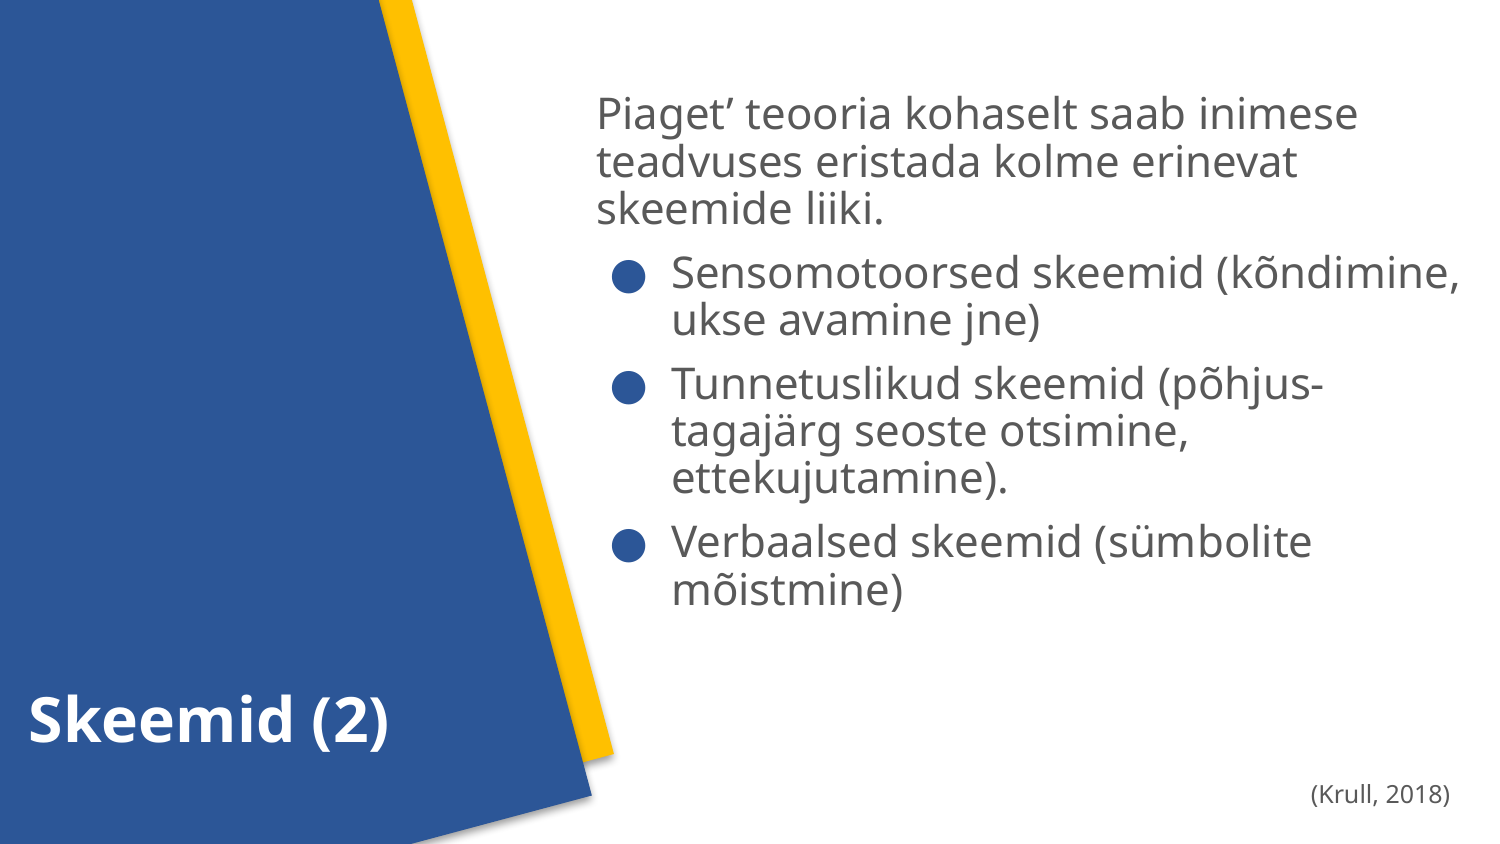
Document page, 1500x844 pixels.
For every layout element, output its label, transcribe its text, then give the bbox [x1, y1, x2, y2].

list Piaget’ teooria kohaselt saab inimese teadvuses eristada kolme erinevat skeemide liiki. Sensomotoorsed skeemid (kõndimine, ukse avamine jne) Tunnetuslikud skeemid (põhjus-tagajärg seoste otsimine, ettekujutamine). Verbaalsed skeemid (sümbolite mõistmine) [584, 86, 1487, 784]
list (Krull, 2018) [647, 776, 1462, 825]
list Skeemid (2) [17, 682, 532, 755]
